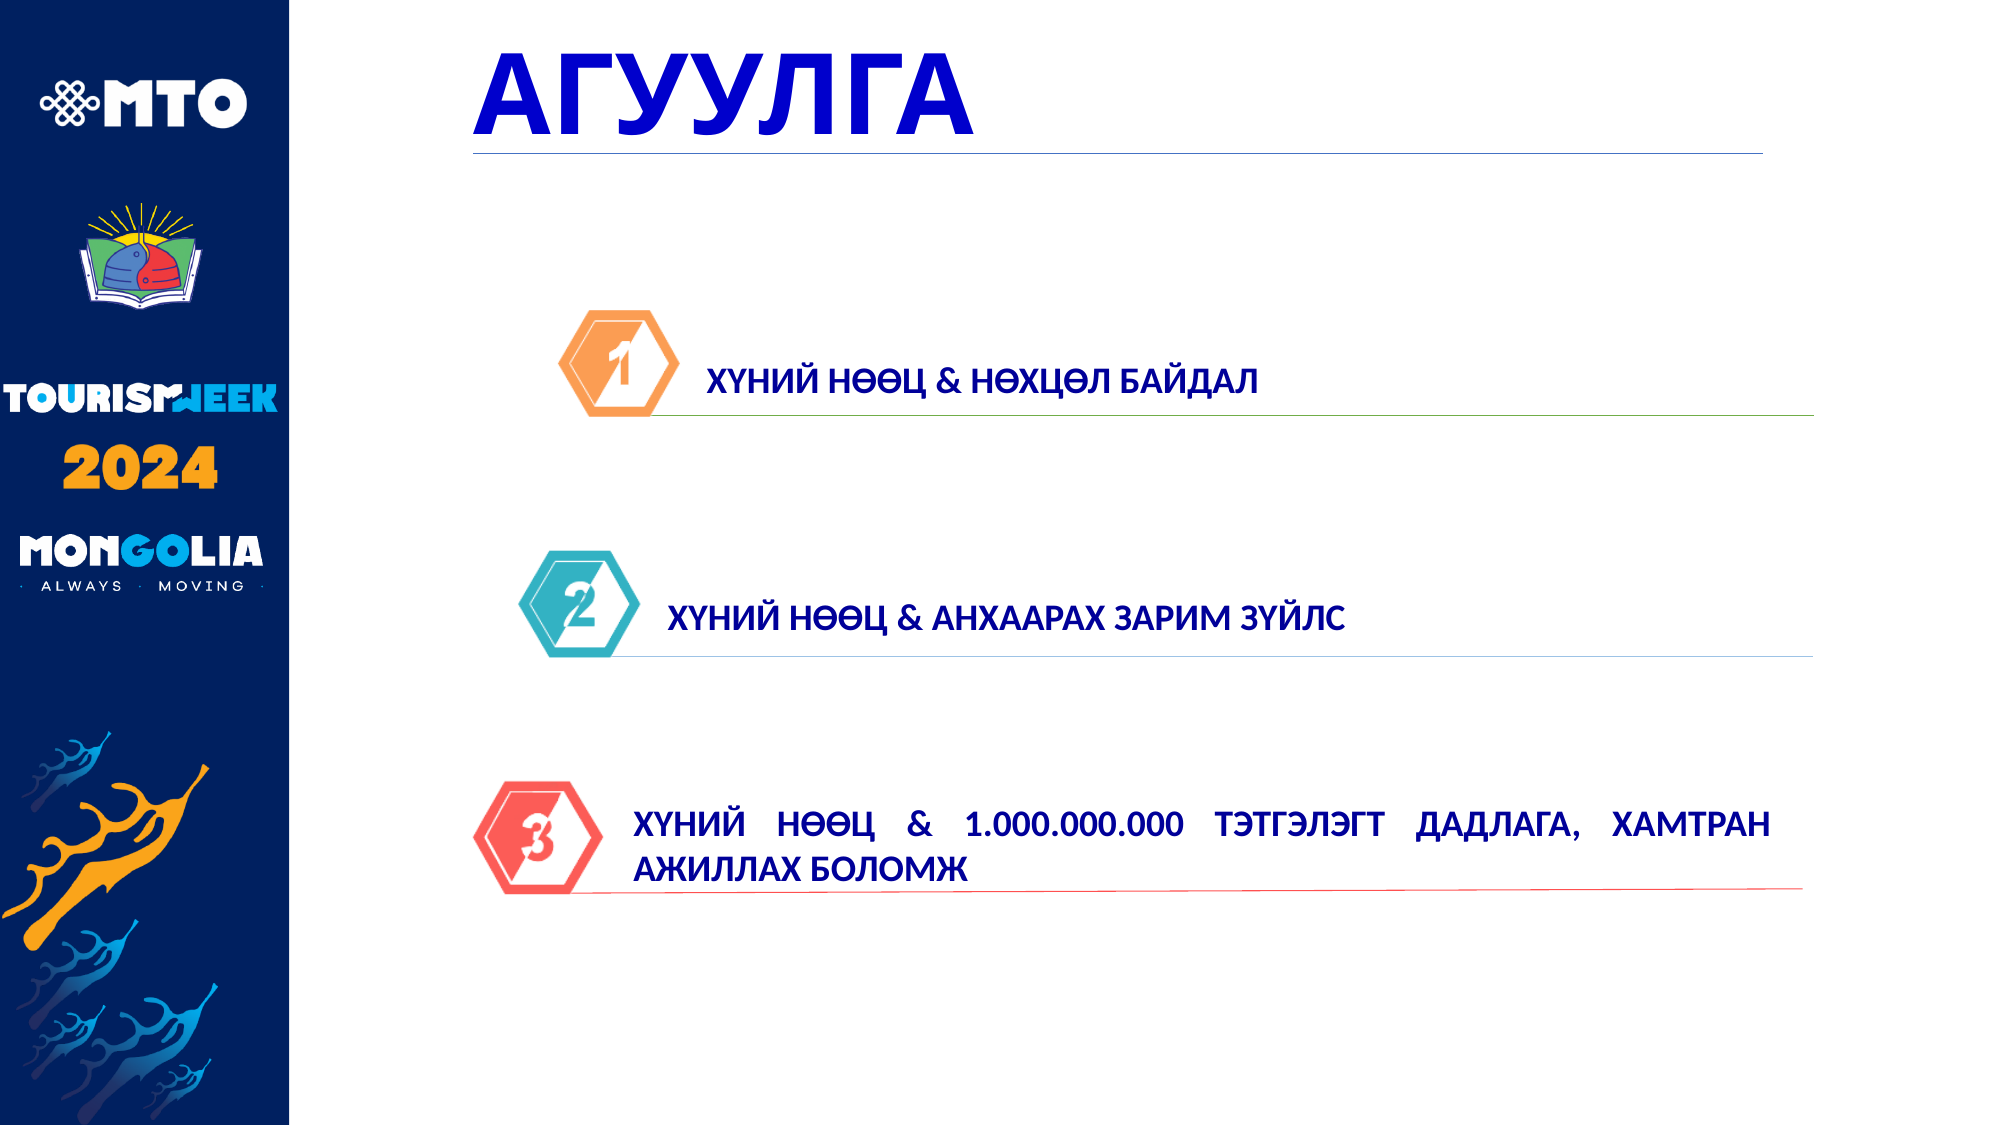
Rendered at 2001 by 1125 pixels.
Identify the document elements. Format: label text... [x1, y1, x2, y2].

picture [77, 203, 204, 310]
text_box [0, 0, 290, 1125]
title АГУУЛГА [458, 7, 1656, 188]
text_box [468, 281, 1854, 898]
